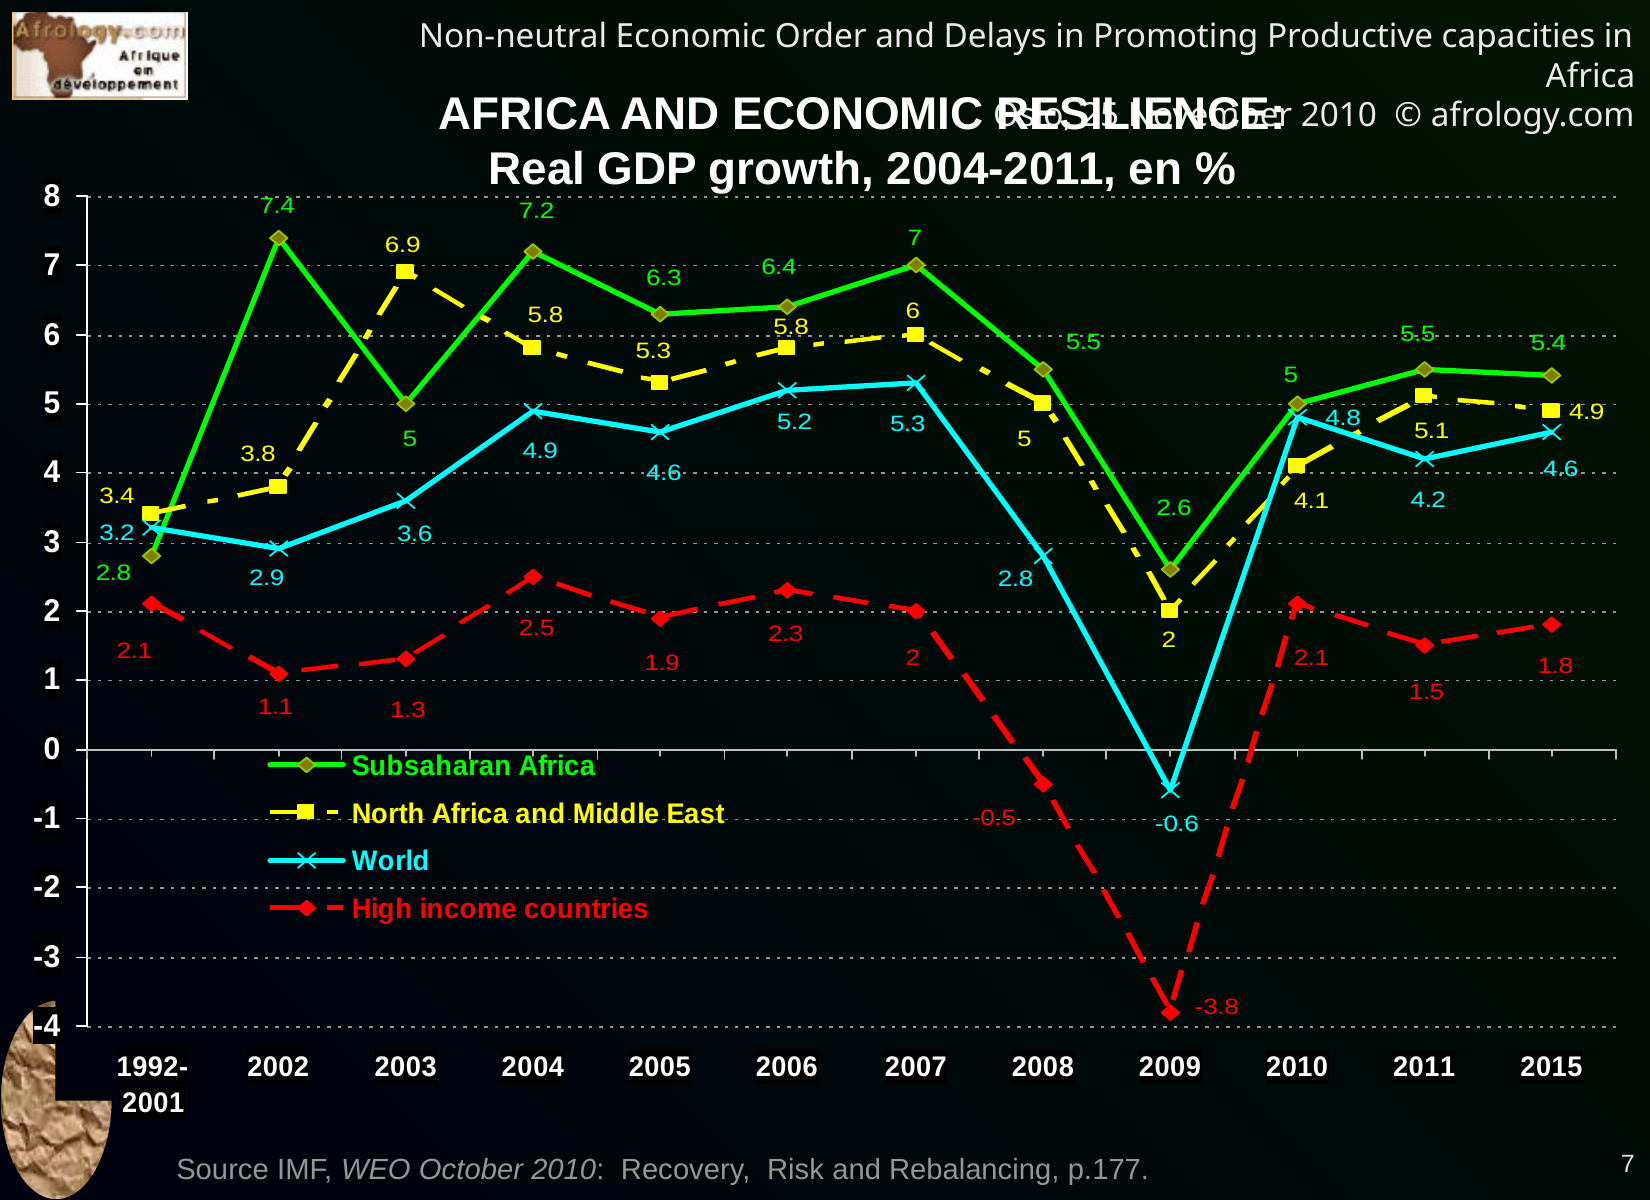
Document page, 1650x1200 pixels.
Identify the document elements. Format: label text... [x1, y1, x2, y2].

picture [1, 1030, 103, 1199]
text_box Source IMF, WEO October 2010: Recovery, Risk and Rebalancing, p.177. [176, 1156, 1175, 1185]
picture [12, 12, 188, 100]
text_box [18, 161, 1626, 1151]
slide_number 7 [1562, 1124, 1650, 1200]
text_box AFRICA AND ECONOMIC RESILIENCE: Real GDP growth, 2004-2011, en % [224, 83, 1500, 160]
